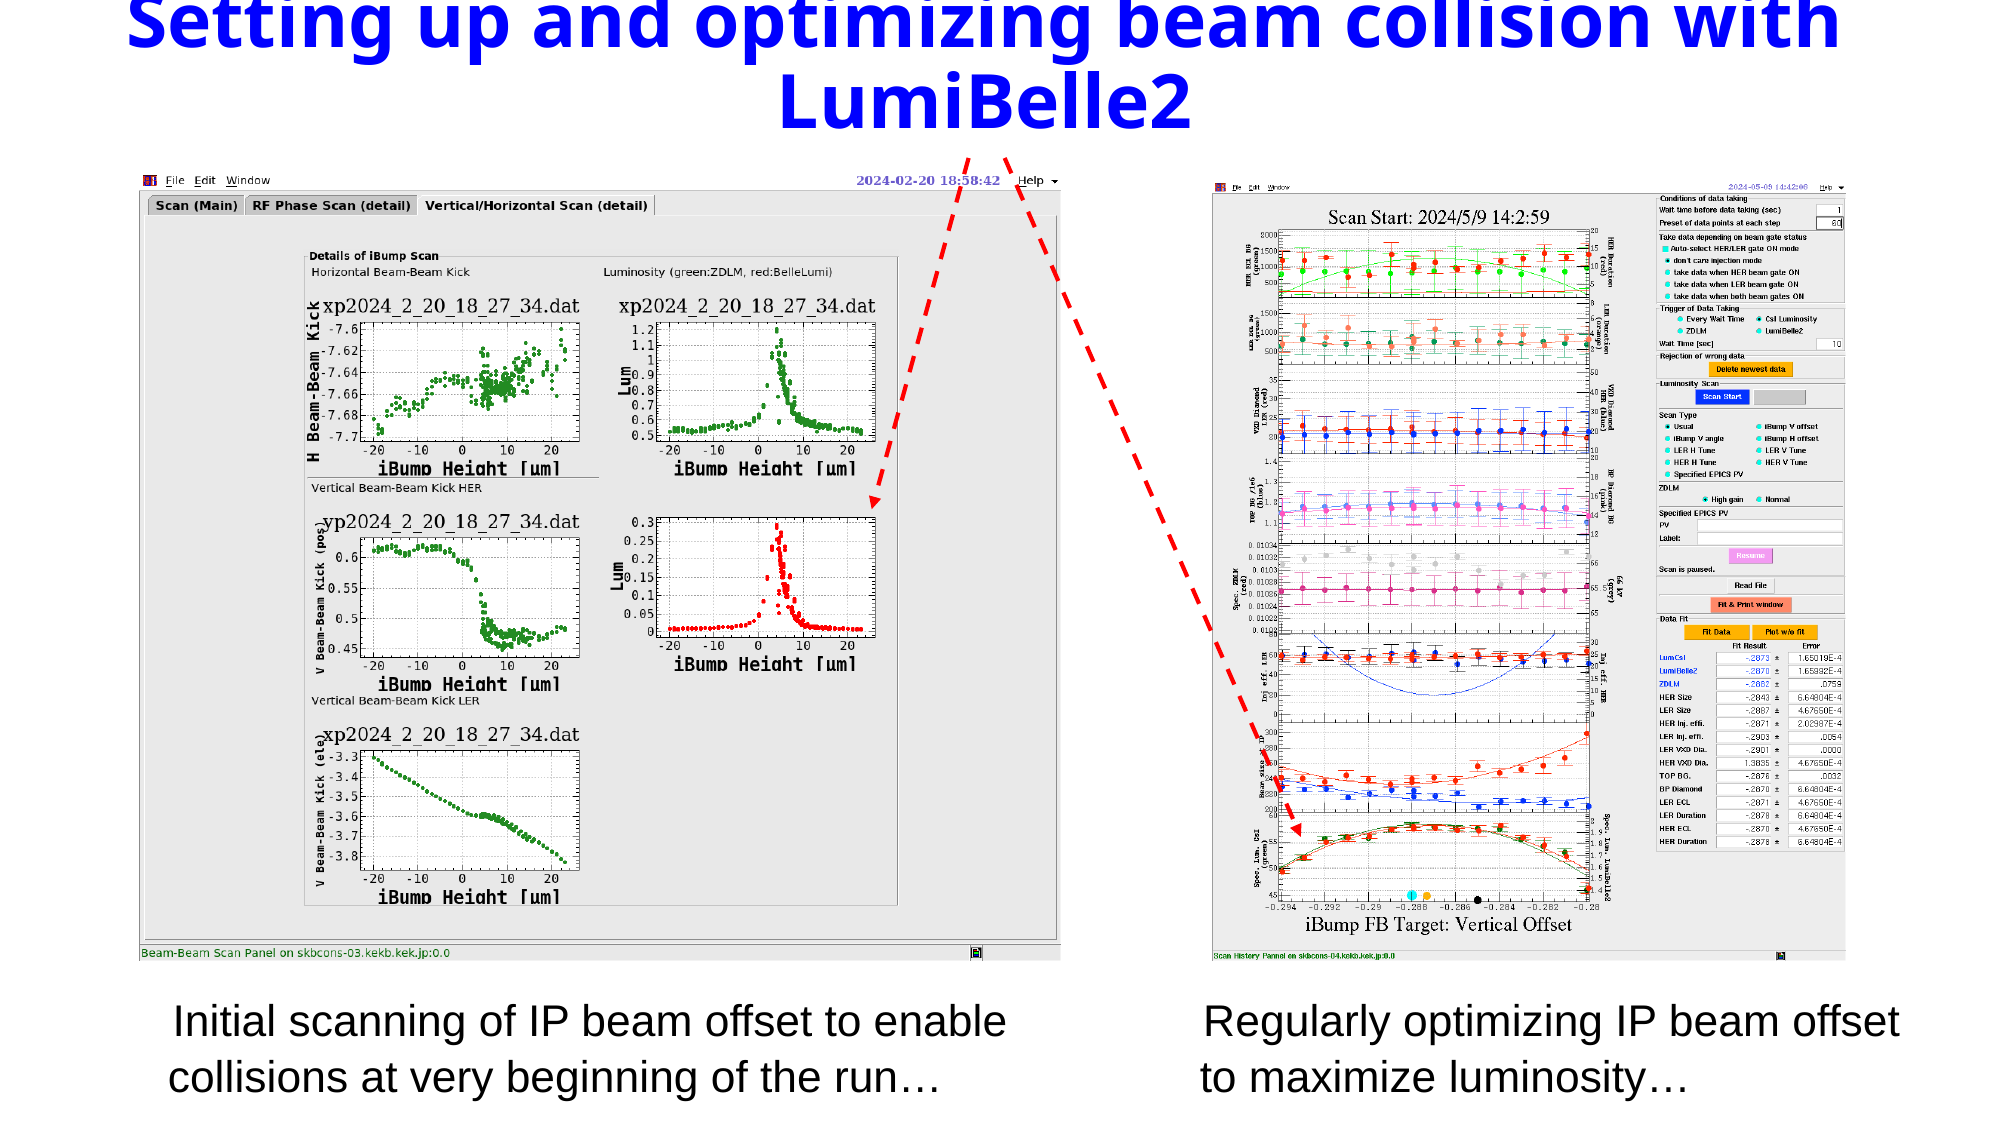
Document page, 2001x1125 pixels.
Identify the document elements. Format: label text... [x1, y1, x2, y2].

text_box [1004, 157, 1301, 837]
picture [138, 170, 1061, 961]
picture [1212, 181, 1846, 961]
text_box Initial scanning of IP beam offset to enable Regularly optimizing IP beam offset collisions at very beginning of the run… to maximize luminosity… [13, 961, 1972, 1125]
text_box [871, 157, 969, 510]
title Setting up and optimizing beam collision with LumiBelle2 [13, 0, 1958, 128]
